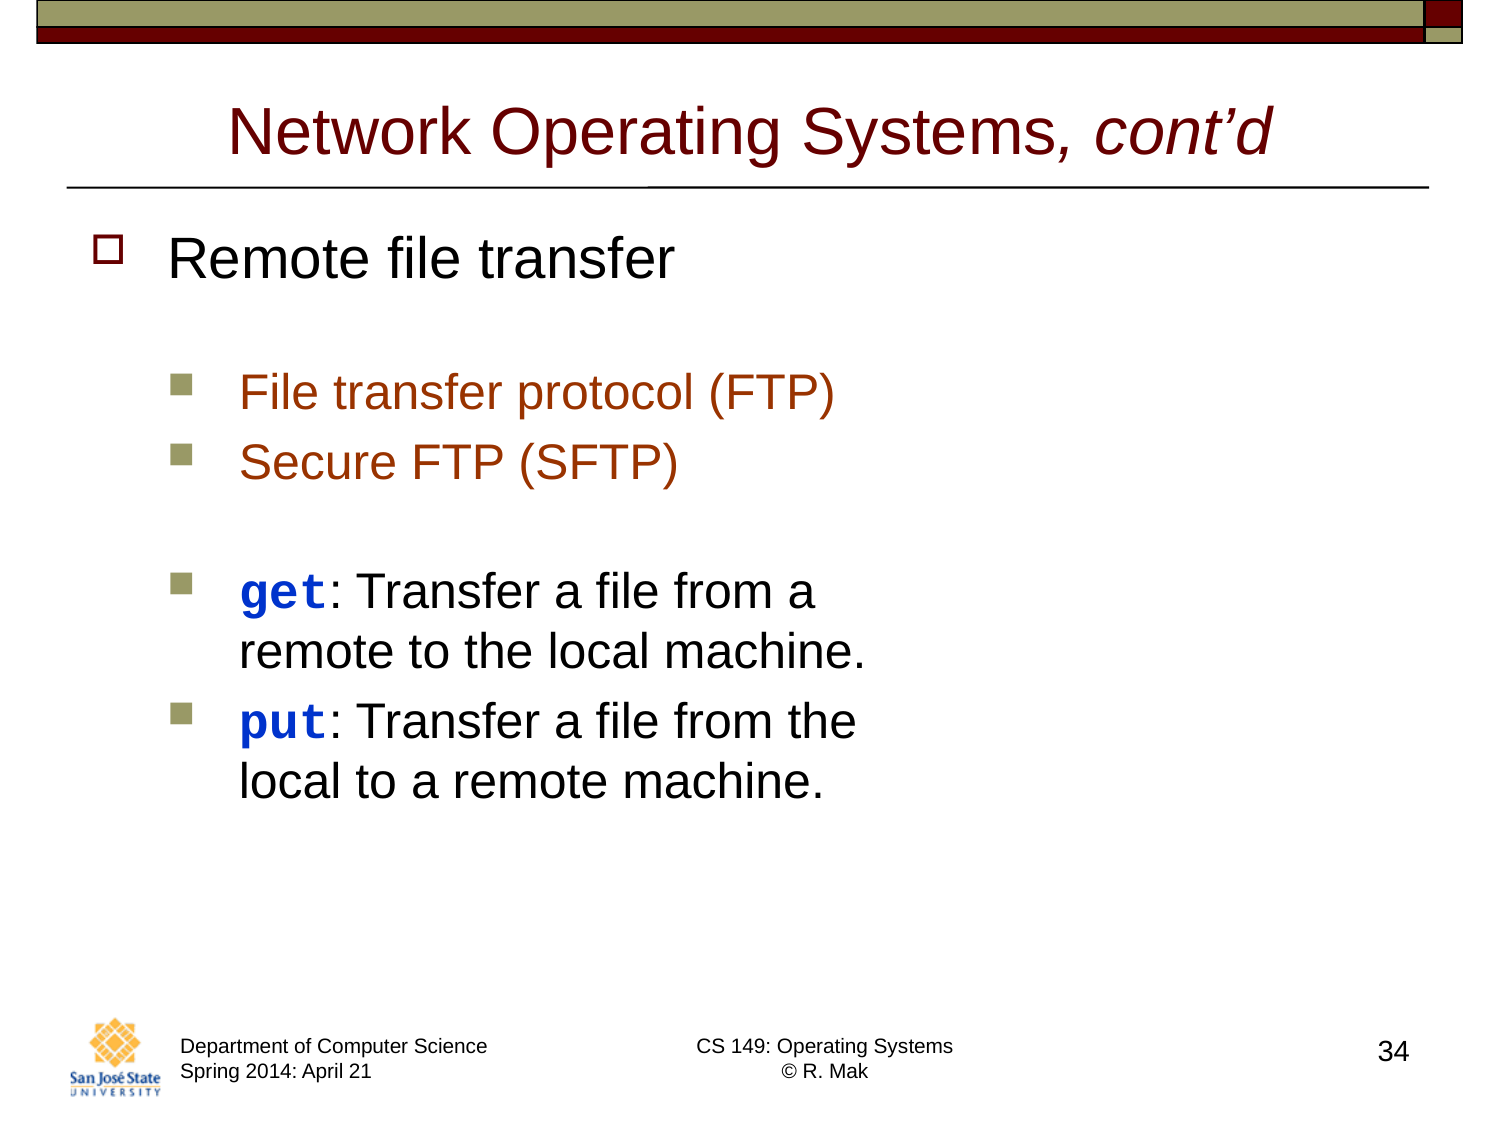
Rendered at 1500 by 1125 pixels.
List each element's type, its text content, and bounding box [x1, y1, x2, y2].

picture [60, 1012, 166, 1112]
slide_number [165, 1025, 510, 1100]
title Network Operating Systems, cont’d [75, 67, 1425, 175]
list Remote file transfer File transfer protocol (FTP) Secure FTP (SFTP) get: Transfer a file from a remote to the local machine. put: Transfer a file from the local to a remote machine. [75, 212, 1425, 1006]
footer CS 149: Operating Systems © R. Mak [554, 1025, 1096, 1100]
slide_number 34 [1112, 1025, 1425, 1100]
